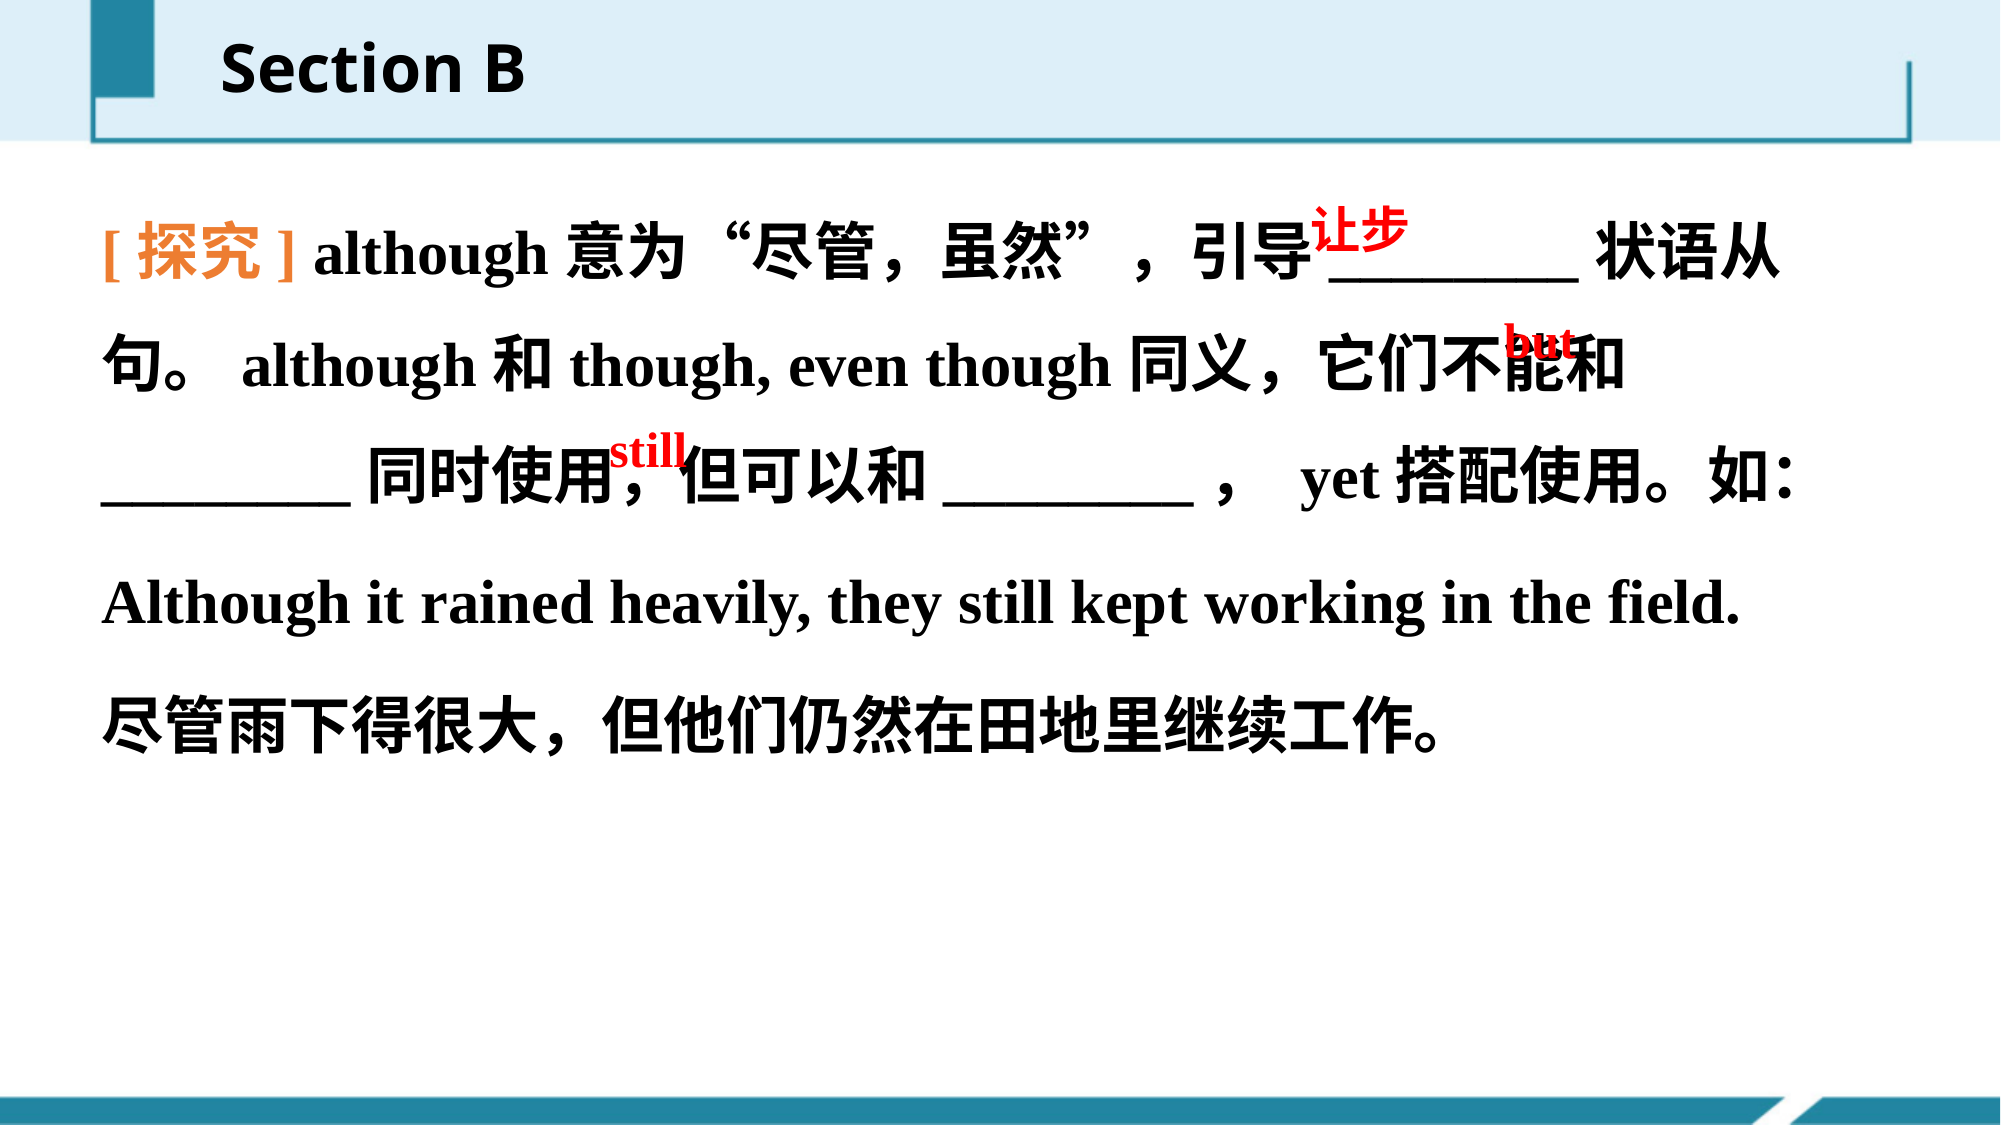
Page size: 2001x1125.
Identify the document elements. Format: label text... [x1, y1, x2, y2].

text_box 让步 [1295, 191, 1497, 267]
picture [0, 0, 2001, 1125]
text_box still [594, 409, 797, 485]
text_box but [1476, 301, 1678, 377]
text_box [探究] although意为“尽管，虽然”，引导________状语从句。although和though, even though同义，它们不能和________同时使用，但可以和________， yet搭配使用。如： Although it rained heavily, they still kept working in the field. 尽管雨下得很大，但他们仍然在田地里继续工作。 [86, 166, 1865, 769]
text_box Section B [205, 18, 543, 114]
